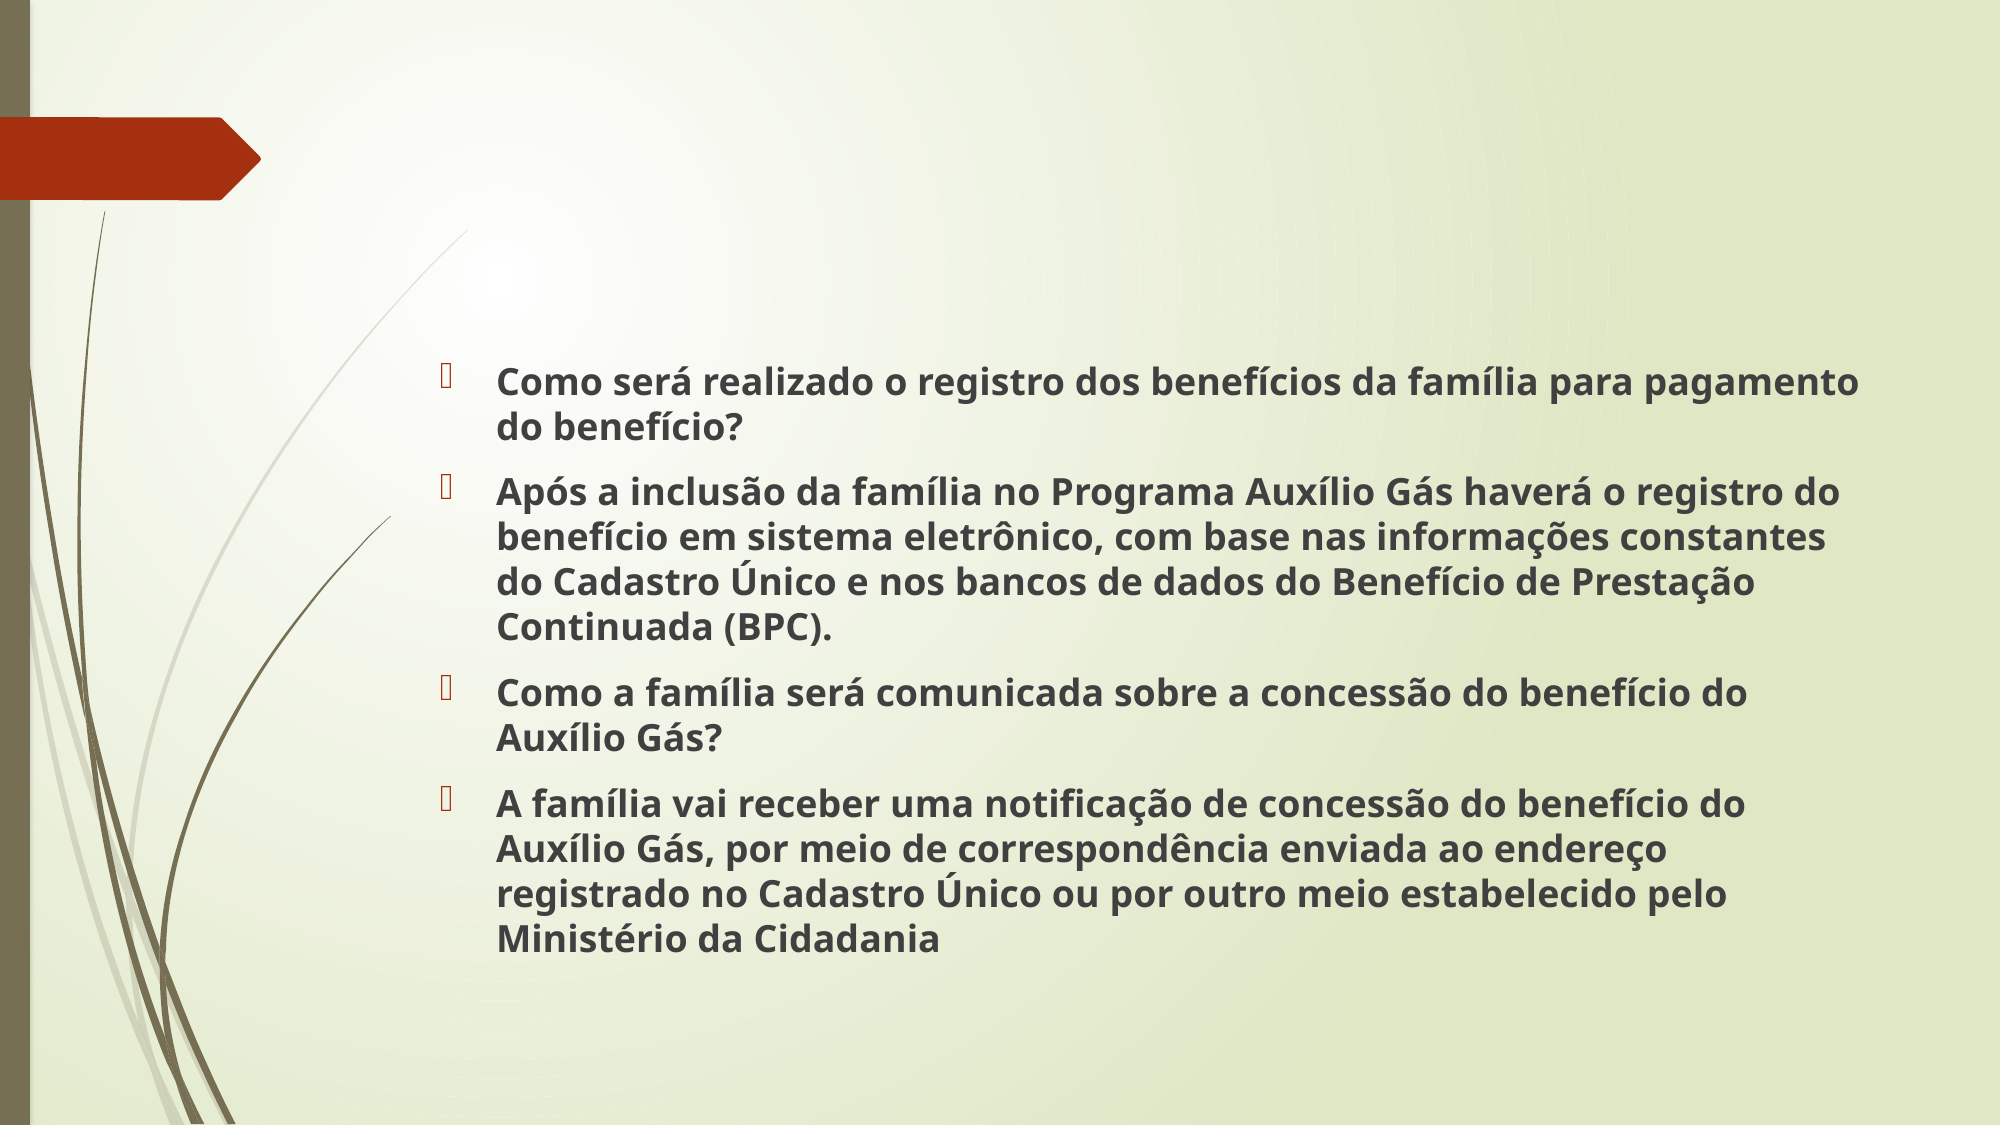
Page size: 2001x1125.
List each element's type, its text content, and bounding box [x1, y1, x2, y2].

list Como será realizado o registro dos benefícios da família para pagamento do benefício? Após a inclusão da família no Programa Auxílio Gás haverá o registro do benefício em sistema eletrônico, com base nas informações constantes do Cadastro Único e nos bancos de dados do Benefício de Prestação Continuada (BPC). Como a família será comunicada sobre a concessão do benefício do Auxílio Gás? A família vai receber uma notificação de concessão do benefício do Auxílio Gás, por meio de correspondência enviada ao endereço registrado no Cadastro Único ou por outro meio estabelecido pelo Ministério da Cidadania [424, 350, 1888, 970]
